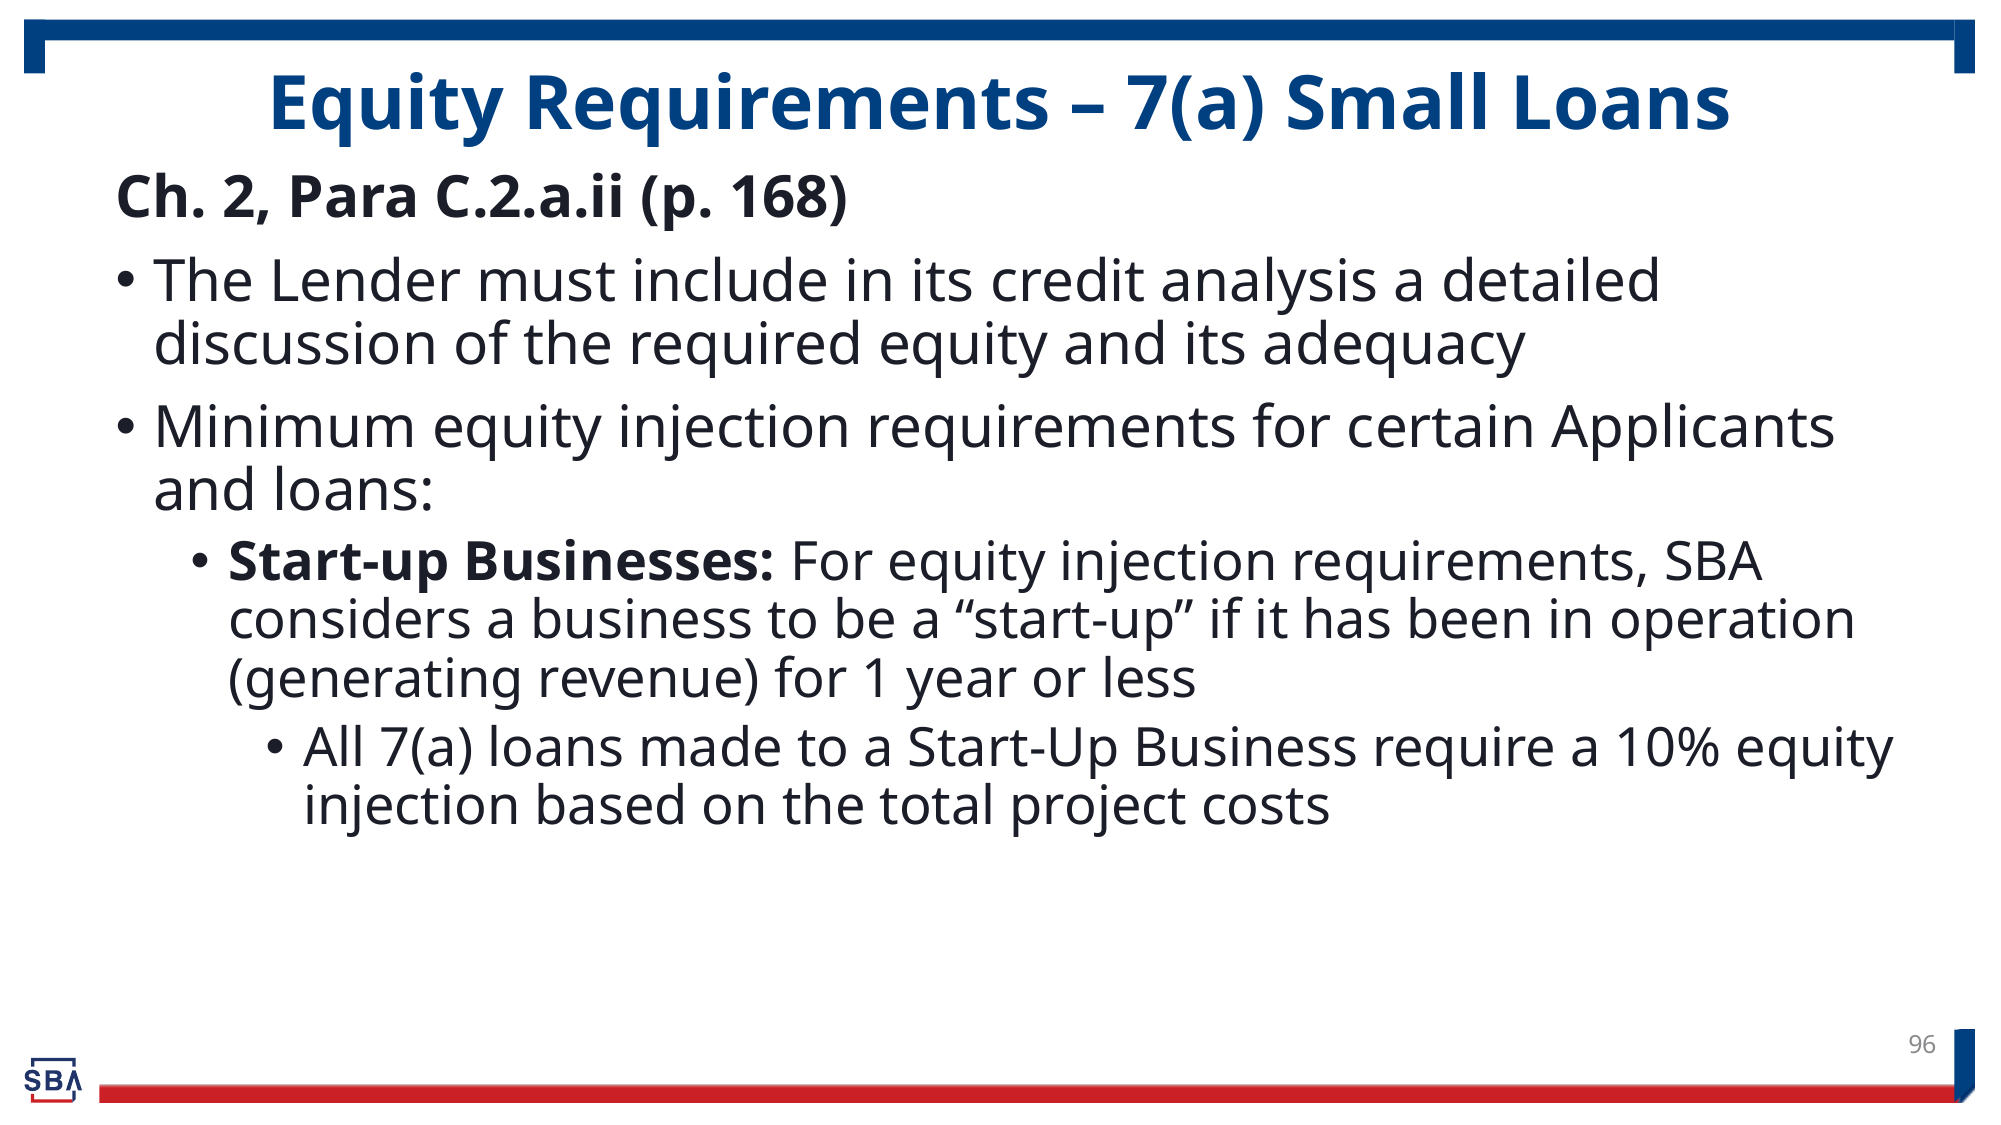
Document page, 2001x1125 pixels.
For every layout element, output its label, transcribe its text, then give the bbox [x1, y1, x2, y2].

slide_number 96 [1922, 1016, 1937, 1076]
title Equity Requirements – 7(a) Small Loans [51, 57, 1949, 143]
list Ch. 2, Para C.2.a.ii (p. 168) The Lender must include in its credit analysis a detailed discussion of the required equity and its adequacy Minimum equity injection requirements for certain Applicants and loans: Start-up Businesses: For equity injection requirements, SBA considers a business to be a “start-up” if it has been in operation (generating revenue) for 1 year or less All 7(a) loans made to a Start-Up Business require a 10% equity injection based on the total project costs [100, 159, 1922, 1080]
